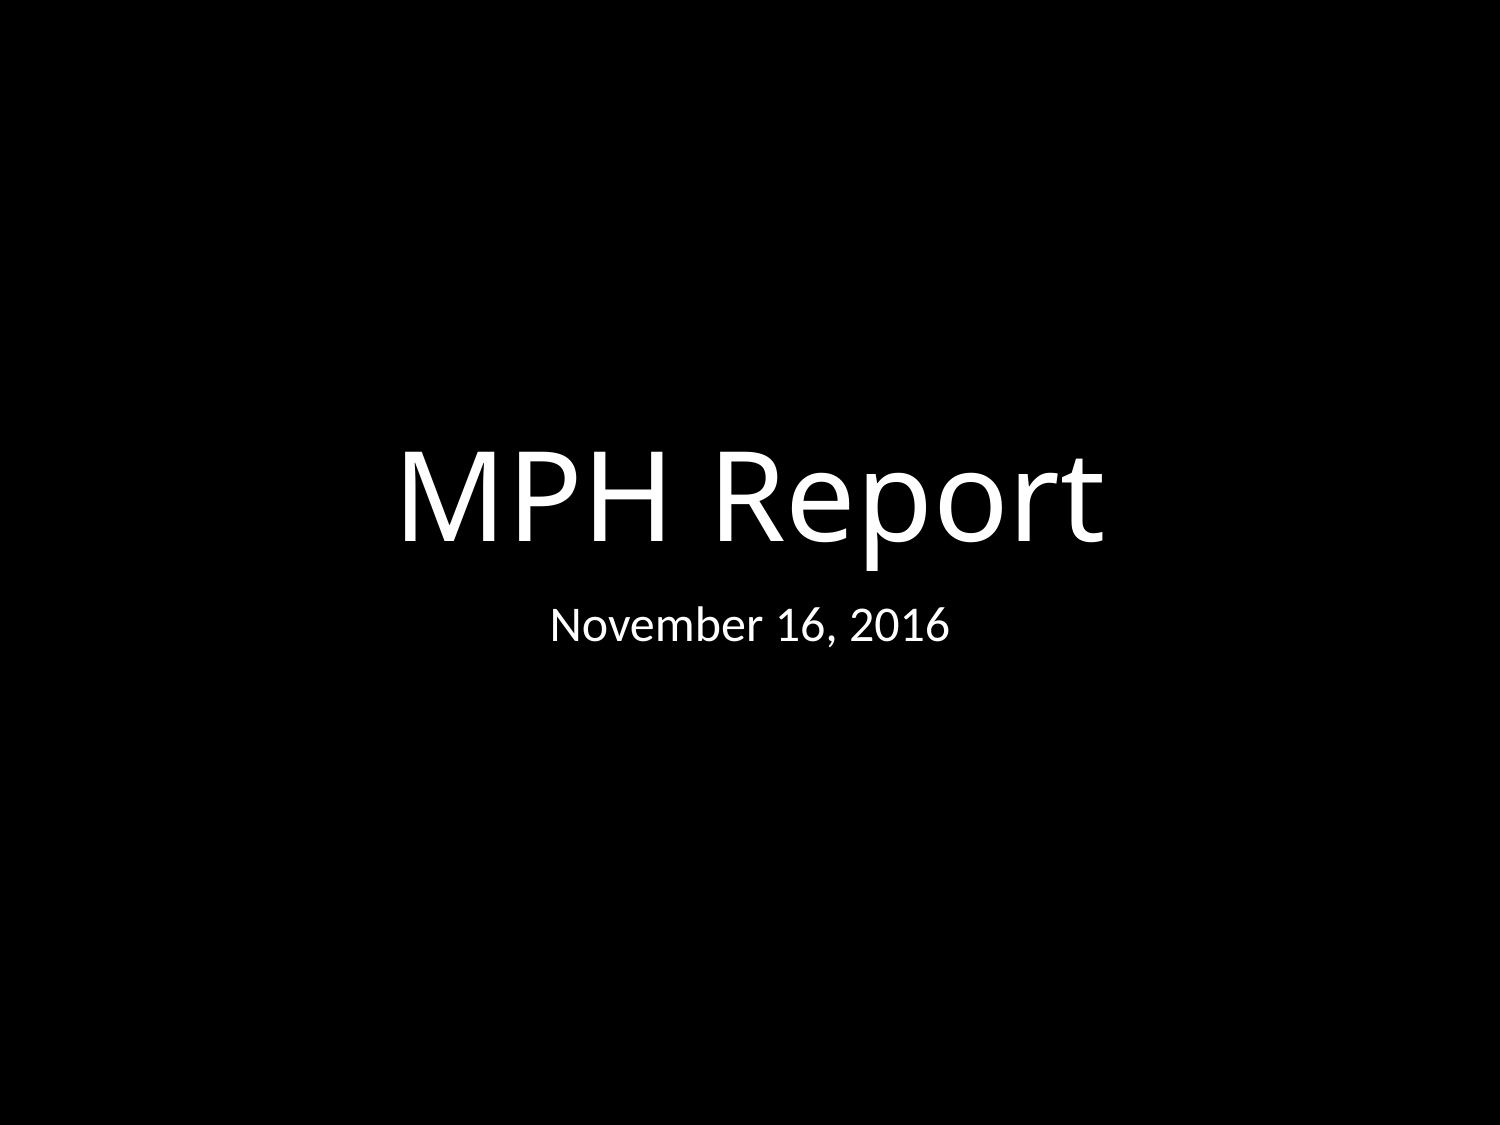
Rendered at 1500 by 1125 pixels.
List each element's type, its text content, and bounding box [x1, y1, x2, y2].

title MPH Report [112, 184, 1388, 576]
subtitle November 16, 2016 [187, 590, 1313, 863]
